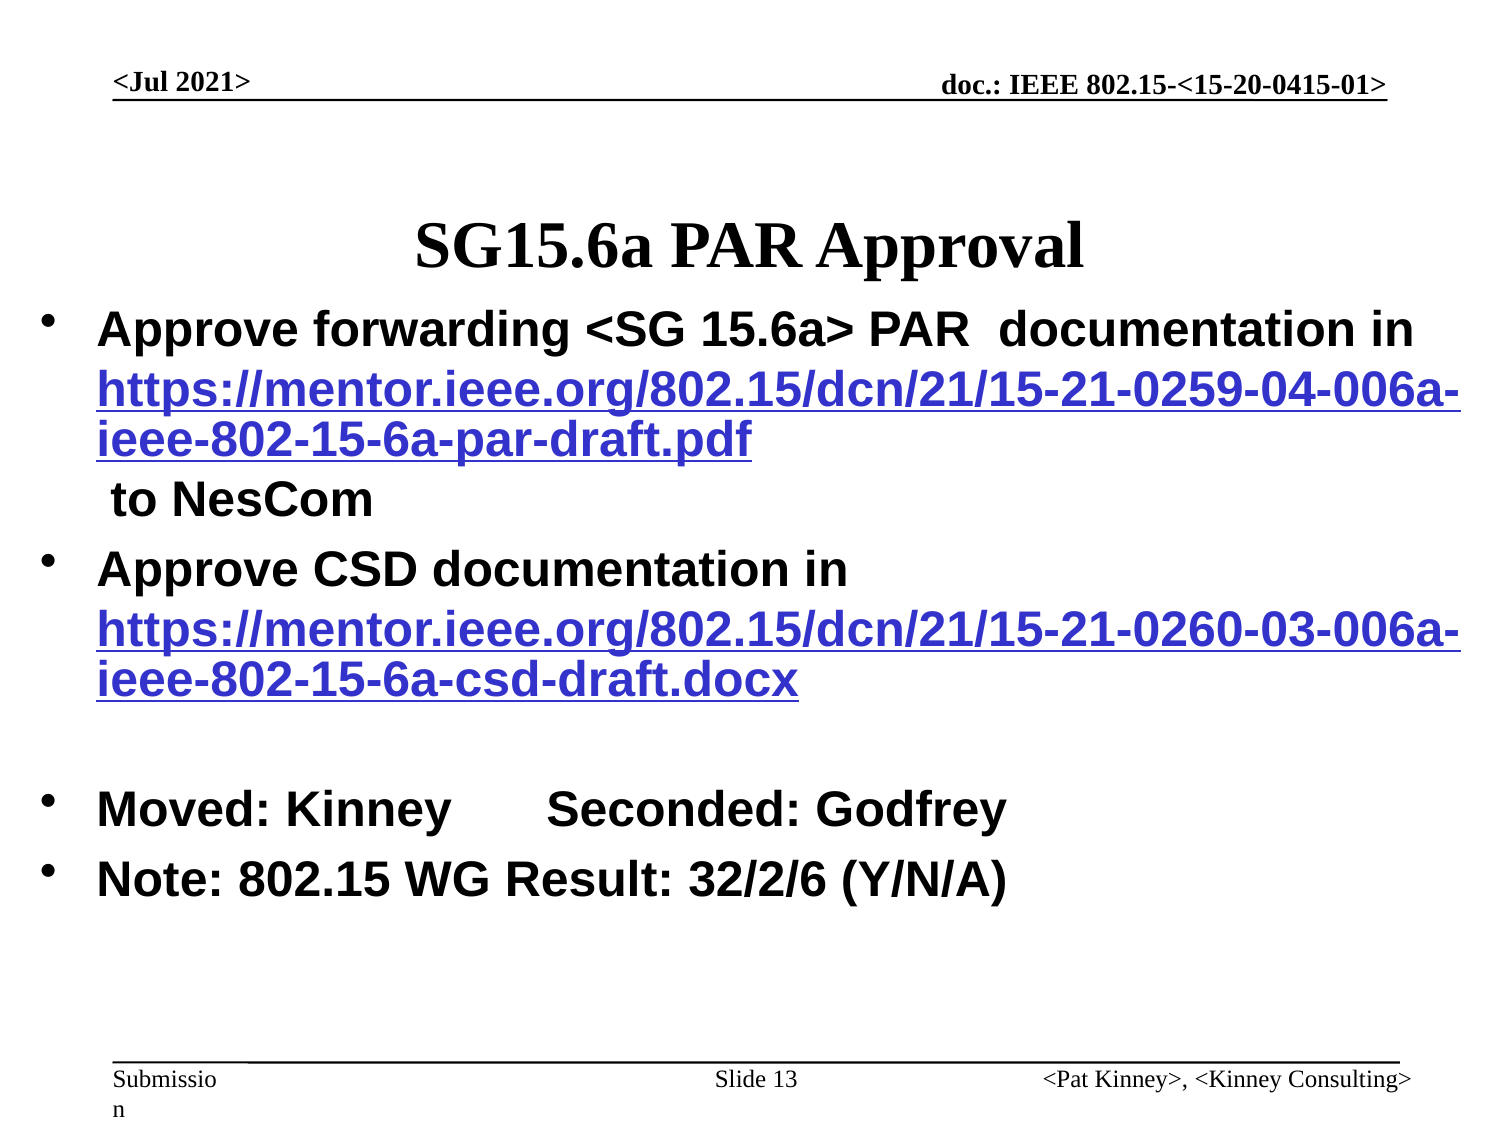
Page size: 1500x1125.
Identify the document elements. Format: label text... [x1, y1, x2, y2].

list Approve forwarding <SG 15.6a> PAR documentation in https://mentor.ieee.org/802.15/dcn/21/15-21-0259-04-006a-ieee-802-15-6a-par-draft.pdf to NesCom Approve CSD documentation in https://mentor.ieee.org/802.15/dcn/21/15-21-0260-03-006a-ieee-802-15-6a-csd-draft.docx Moved: Kinney Seconded: Godfrey Note: 802.15 WG Result: 32/2/6 (Y/N/A) [24, 289, 1488, 965]
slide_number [112, 62, 375, 98]
title SG15.6a PAR Approval [112, 152, 1388, 289]
slide_number Slide 13 [712, 1062, 800, 1093]
footer <Pat Kinney>, <Kinney Consulting> [900, 1062, 1413, 1093]
